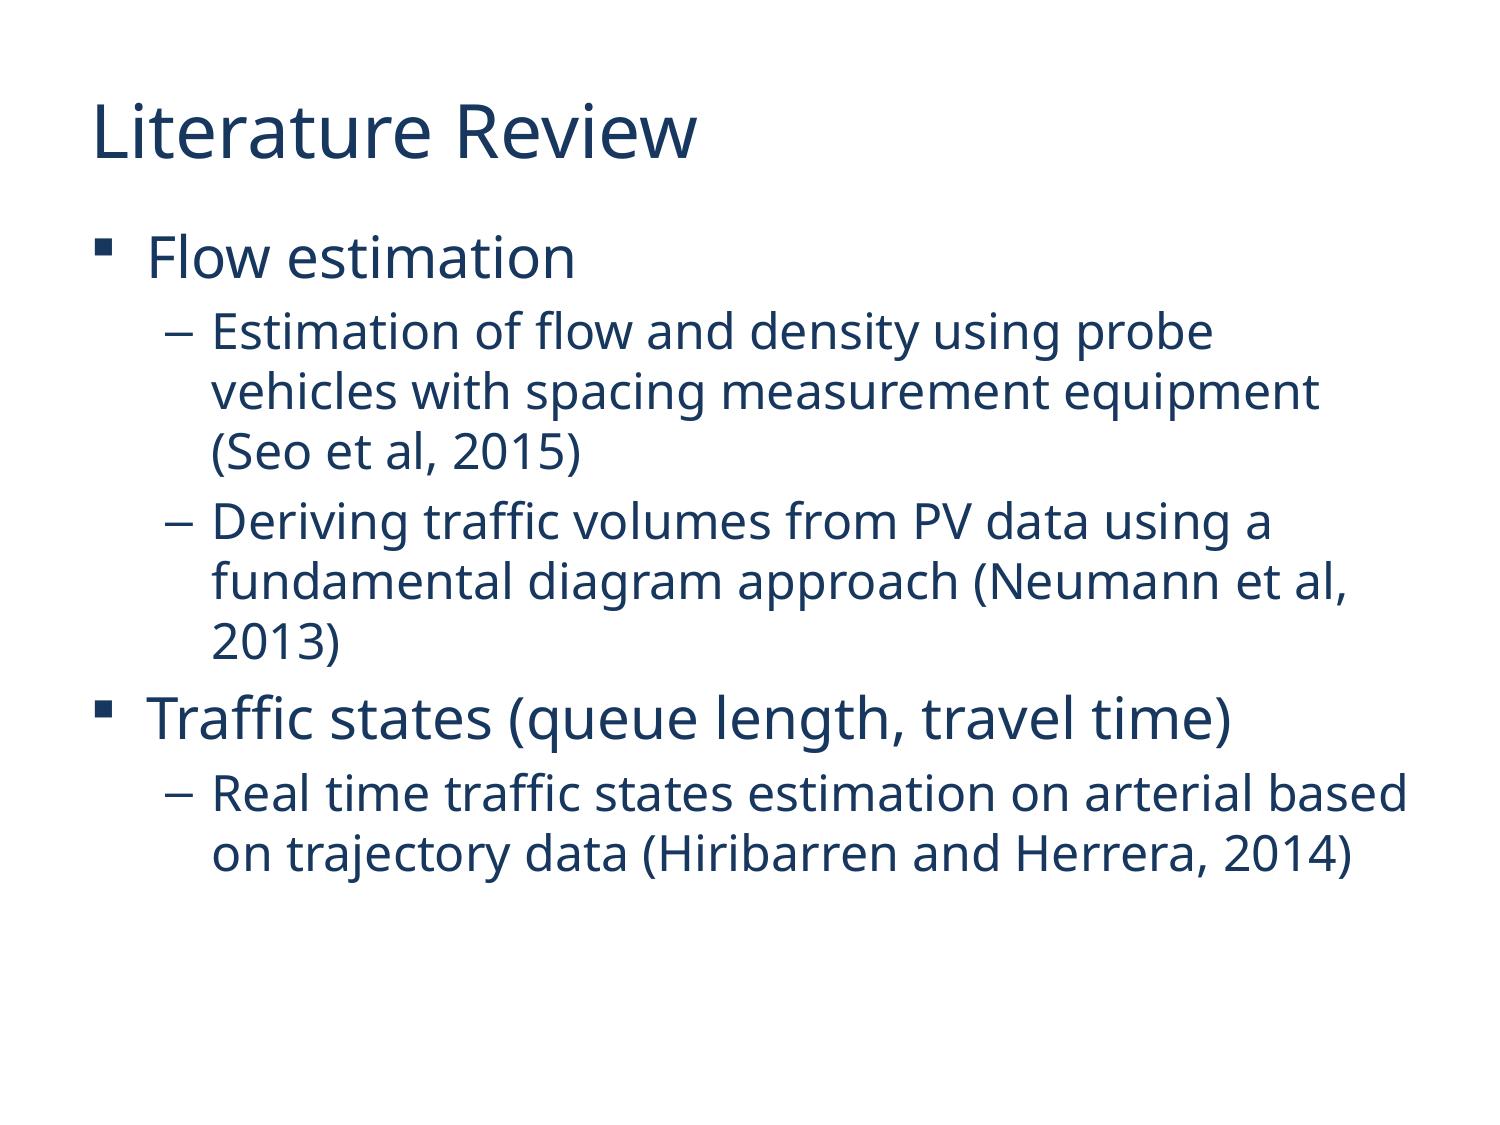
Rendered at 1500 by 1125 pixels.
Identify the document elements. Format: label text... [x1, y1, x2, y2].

list Flow estimation Estimation of flow and density using probe vehicles with spacing measurement equipment (Seo et al, 2015) Deriving traffic volumes from PV data using a fundamental diagram approach (Neumann et al, 2013) Traffic states (queue length, travel time) Real time traffic states estimation on arterial based on trajectory data (Hiribarren and Herrera, 2014) [75, 212, 1425, 1025]
title Literature Review [75, 70, 1425, 188]
